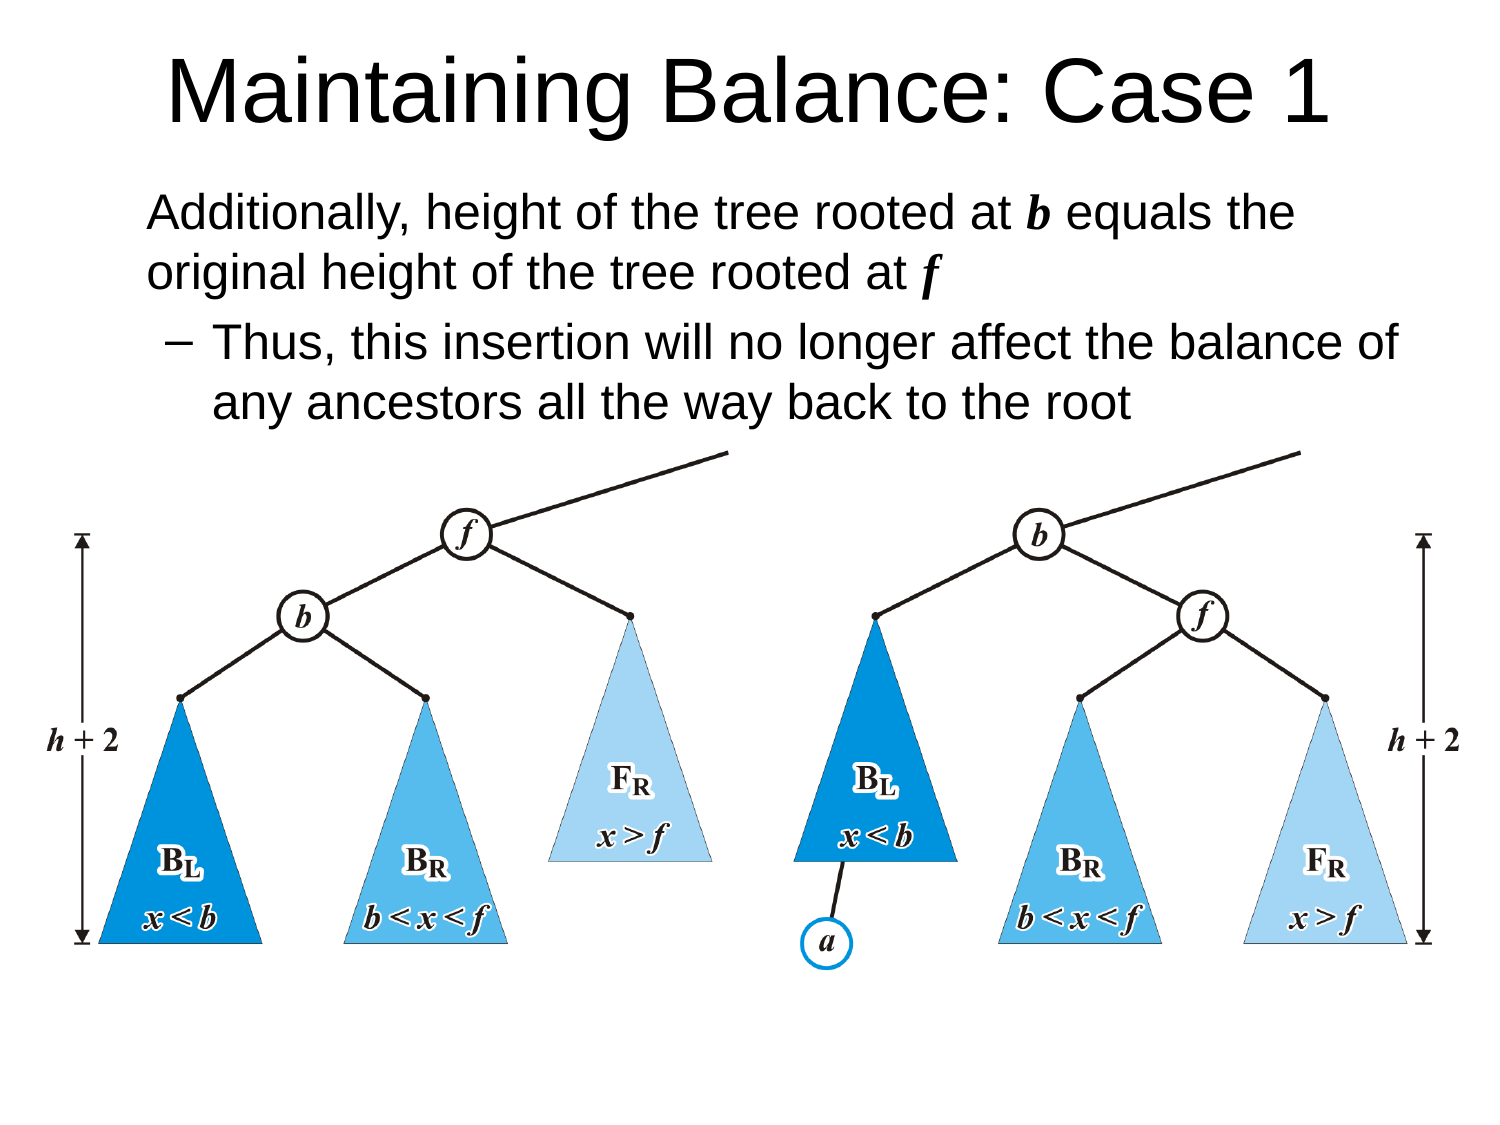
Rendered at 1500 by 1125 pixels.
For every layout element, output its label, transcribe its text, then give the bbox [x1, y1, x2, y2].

list Additionally, height of the tree rooted at b equals the original height of the tree rooted at f Thus, this insertion will no longer affect the balance of any ancestors all the way back to the root [75, 172, 1425, 442]
picture [40, 443, 1460, 976]
title Maintaining Balance: Case 1 [75, 0, 1425, 172]
